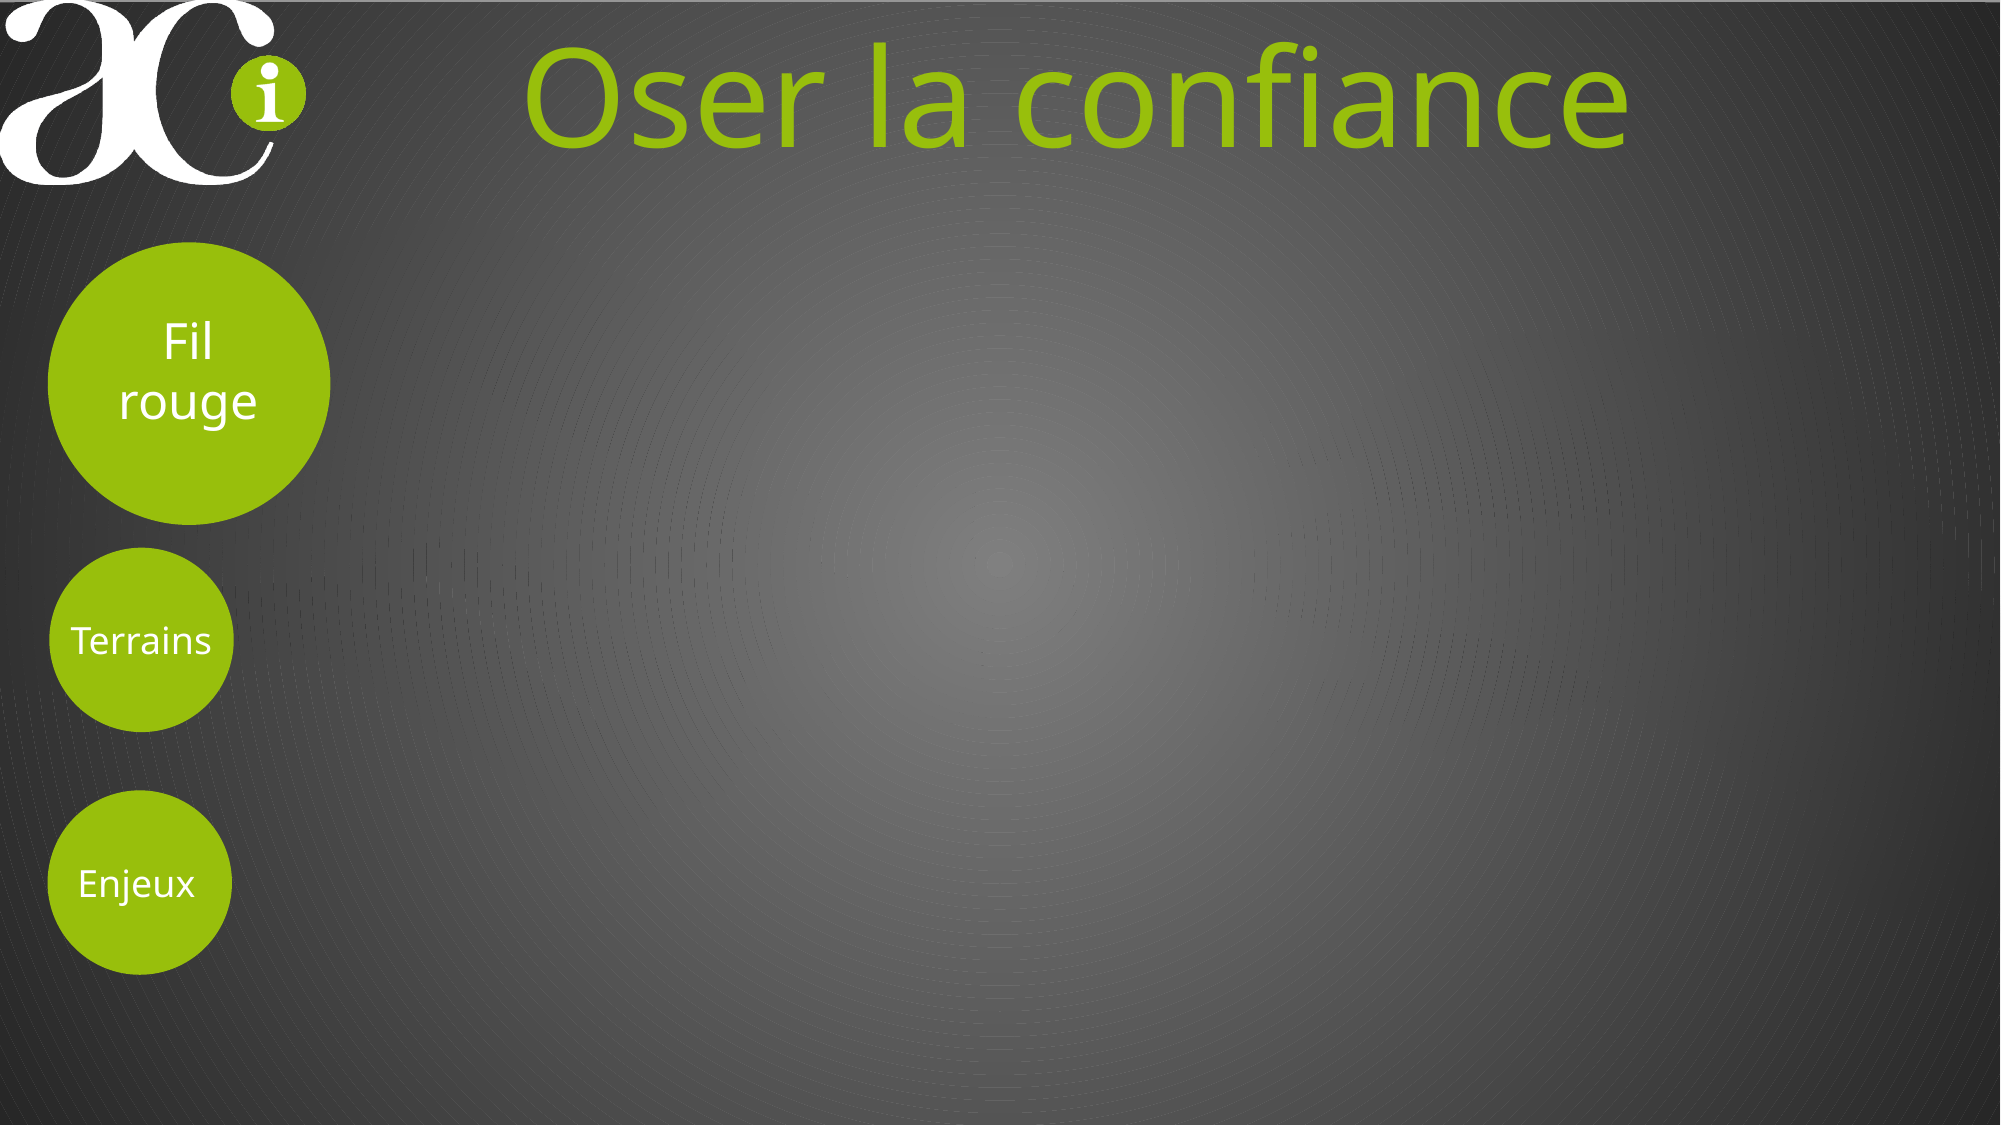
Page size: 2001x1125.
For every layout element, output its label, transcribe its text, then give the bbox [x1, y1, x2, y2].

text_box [44, 790, 232, 975]
picture [0, 0, 2001, 1125]
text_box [47, 242, 331, 525]
text_box [0, 1, 2000, 1125]
text_box Oser la confiance [354, 2, 1800, 183]
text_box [49, 547, 234, 733]
